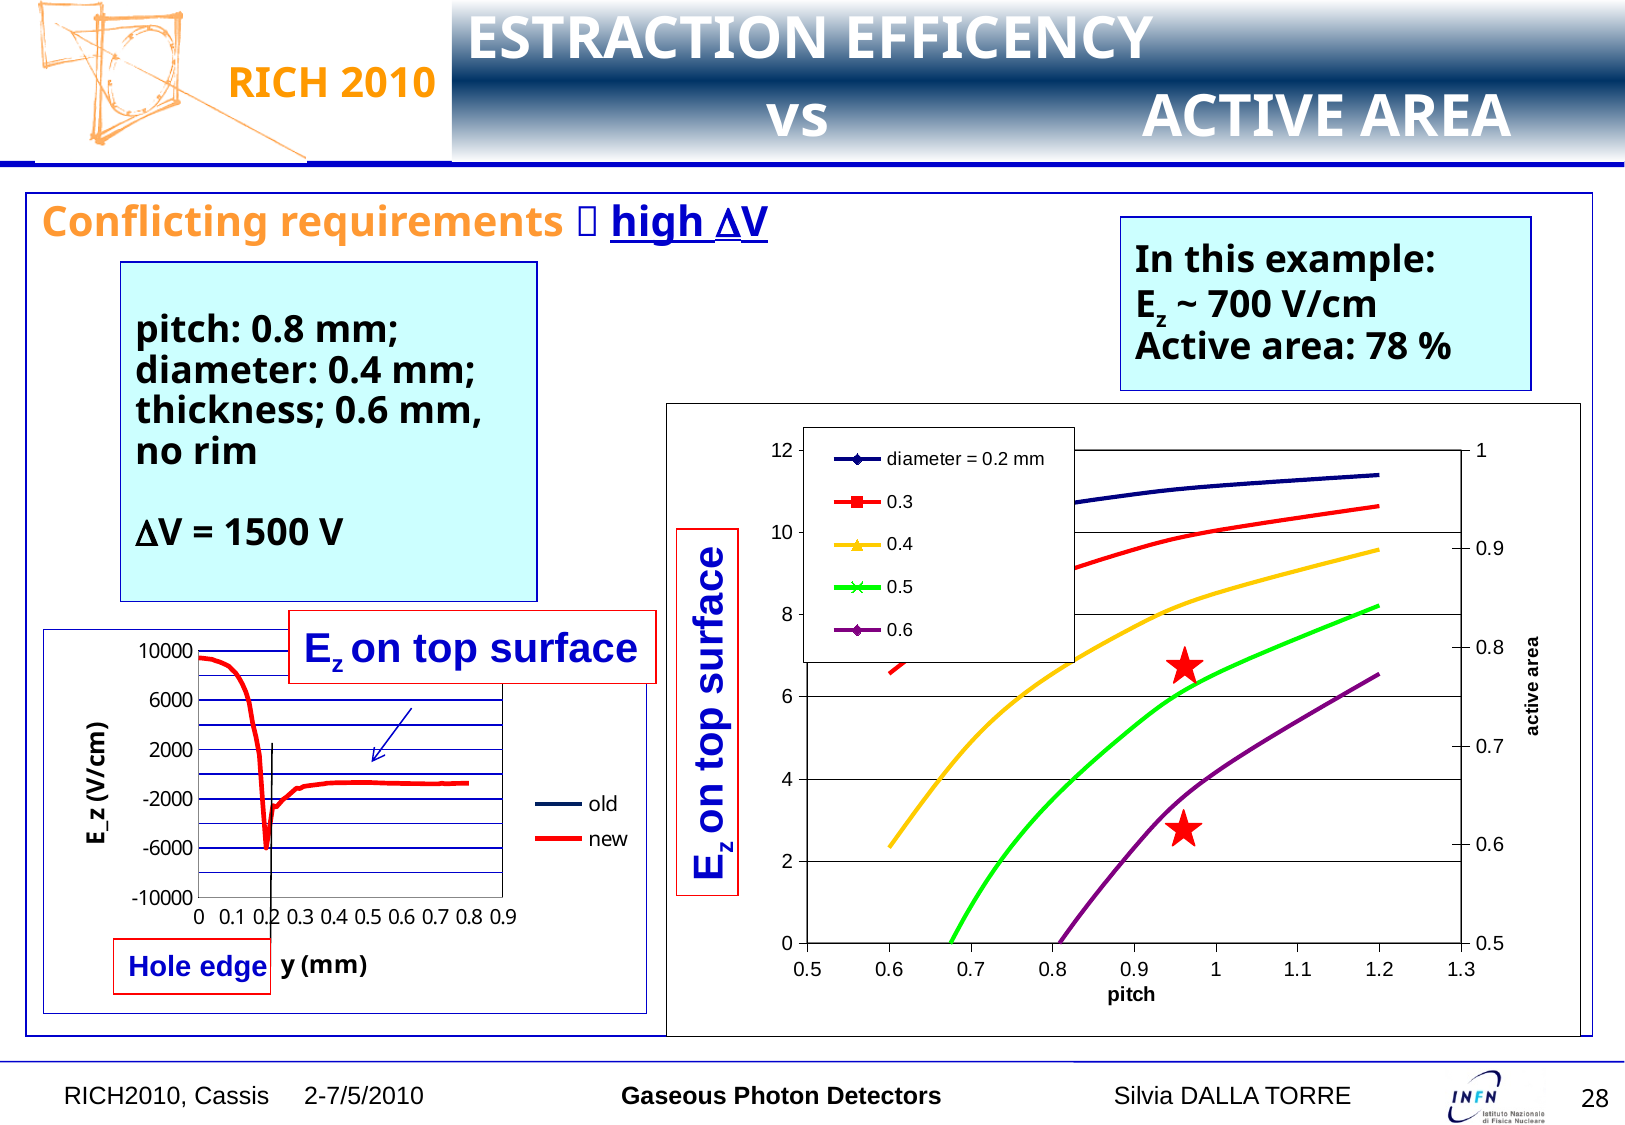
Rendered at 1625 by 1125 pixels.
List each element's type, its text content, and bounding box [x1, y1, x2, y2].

picture [1445, 1068, 1546, 1125]
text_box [364, 714, 419, 756]
title ESTRACTION EFFICENCY vs ACTIVE AREA [451, 0, 1625, 162]
chart [43, 628, 647, 1014]
list Conflicting requirements  high DV [25, 192, 1593, 1037]
text_box Ez on top surface [289, 610, 656, 684]
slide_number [48, 1095, 1431, 1125]
text_box pitch: 0.8 mm; diameter: 0.4 mm; thickness; 0.6 mm, no rim DV = 1500 V [120, 262, 538, 602]
text_box In this example: Ez ~ 700 V/cm Active area: 78 % [1120, 217, 1532, 391]
picture [35, 0, 307, 163]
chart [665, 402, 1581, 1037]
